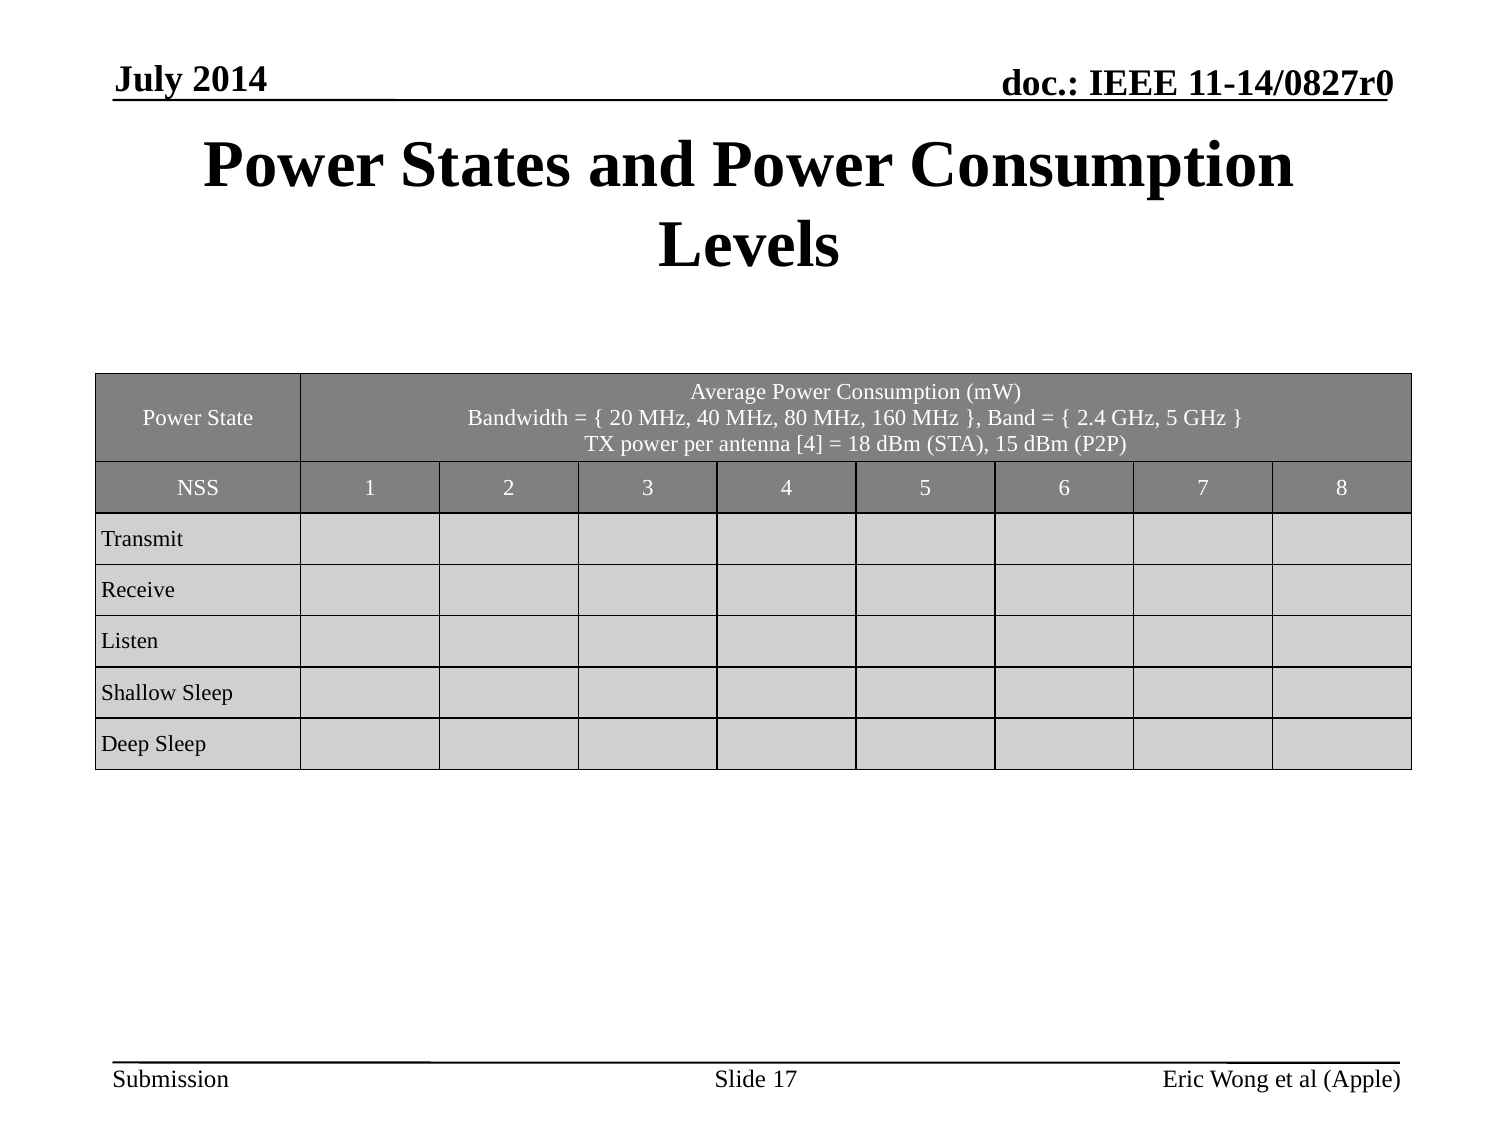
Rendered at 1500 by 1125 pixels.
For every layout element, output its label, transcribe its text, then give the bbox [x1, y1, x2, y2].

table_cell [718, 668, 855, 717]
table_cell [579, 565, 716, 615]
table_cell Transmit [96, 514, 300, 564]
table_cell NSS [96, 462, 300, 512]
table_cell [579, 616, 716, 666]
table_cell [440, 616, 578, 666]
table_cell [1273, 616, 1411, 666]
table_cell [996, 616, 1133, 666]
table_cell [1134, 514, 1272, 564]
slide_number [114, 54, 423, 100]
table_cell [301, 514, 439, 564]
table_cell Receive [96, 565, 300, 615]
table_cell [440, 719, 578, 769]
table_cell [718, 565, 855, 615]
table_cell 1 [301, 462, 439, 512]
table_cell 5 [857, 462, 994, 512]
table_cell [996, 719, 1133, 769]
table_cell 6 [996, 462, 1133, 512]
table_cell [440, 514, 578, 564]
table_cell [440, 668, 578, 717]
title Power States and Power Consumption Levels [112, 112, 1388, 288]
table_cell [1134, 668, 1272, 717]
table_cell [579, 514, 716, 564]
table_cell [1273, 565, 1411, 615]
table_cell [718, 514, 855, 564]
table_cell [718, 719, 855, 769]
table_header Average Power Consumption (mW) Bandwidth = { 20 MHz, 40 MHz, 80 MHz, 160 MHz }, Band = { 2.4 GHz, 5 GHz } TX power per antenna [4] = 18 dBm (STA), 15 dBm (P2P) [301, 374, 1411, 461]
table_cell [857, 514, 994, 564]
table_cell [579, 668, 716, 717]
table_cell [301, 616, 439, 666]
table_cell 3 [579, 462, 716, 512]
table_cell [301, 668, 439, 717]
table_cell [996, 668, 1133, 717]
table_cell [1273, 668, 1411, 717]
slide_number Slide 17 [712, 1061, 800, 1123]
table_cell [1134, 616, 1272, 666]
table_cell [301, 565, 439, 615]
table_cell [440, 565, 578, 615]
table_header Power State [96, 374, 300, 461]
table_cell Listen [96, 616, 300, 666]
table_cell 7 [1134, 462, 1272, 512]
table_cell [857, 719, 994, 769]
table_cell [1134, 719, 1272, 769]
footer Eric Wong et al (Apple) [878, 1061, 1402, 1093]
table_cell [857, 668, 994, 717]
table_cell [1273, 514, 1411, 564]
table_cell Deep Sleep [96, 719, 300, 769]
table_cell [1134, 565, 1272, 615]
table_cell [857, 565, 994, 615]
table_cell Shallow Sleep [96, 668, 300, 717]
table_cell [1273, 719, 1411, 769]
table_cell 8 [1273, 462, 1411, 512]
table_cell [301, 719, 439, 769]
table_cell 2 [440, 462, 578, 512]
table_cell [996, 514, 1133, 564]
table_cell [718, 616, 855, 666]
table_cell [579, 719, 716, 769]
table_cell 4 [718, 462, 855, 512]
table_cell [857, 616, 994, 666]
table_cell [996, 565, 1133, 615]
